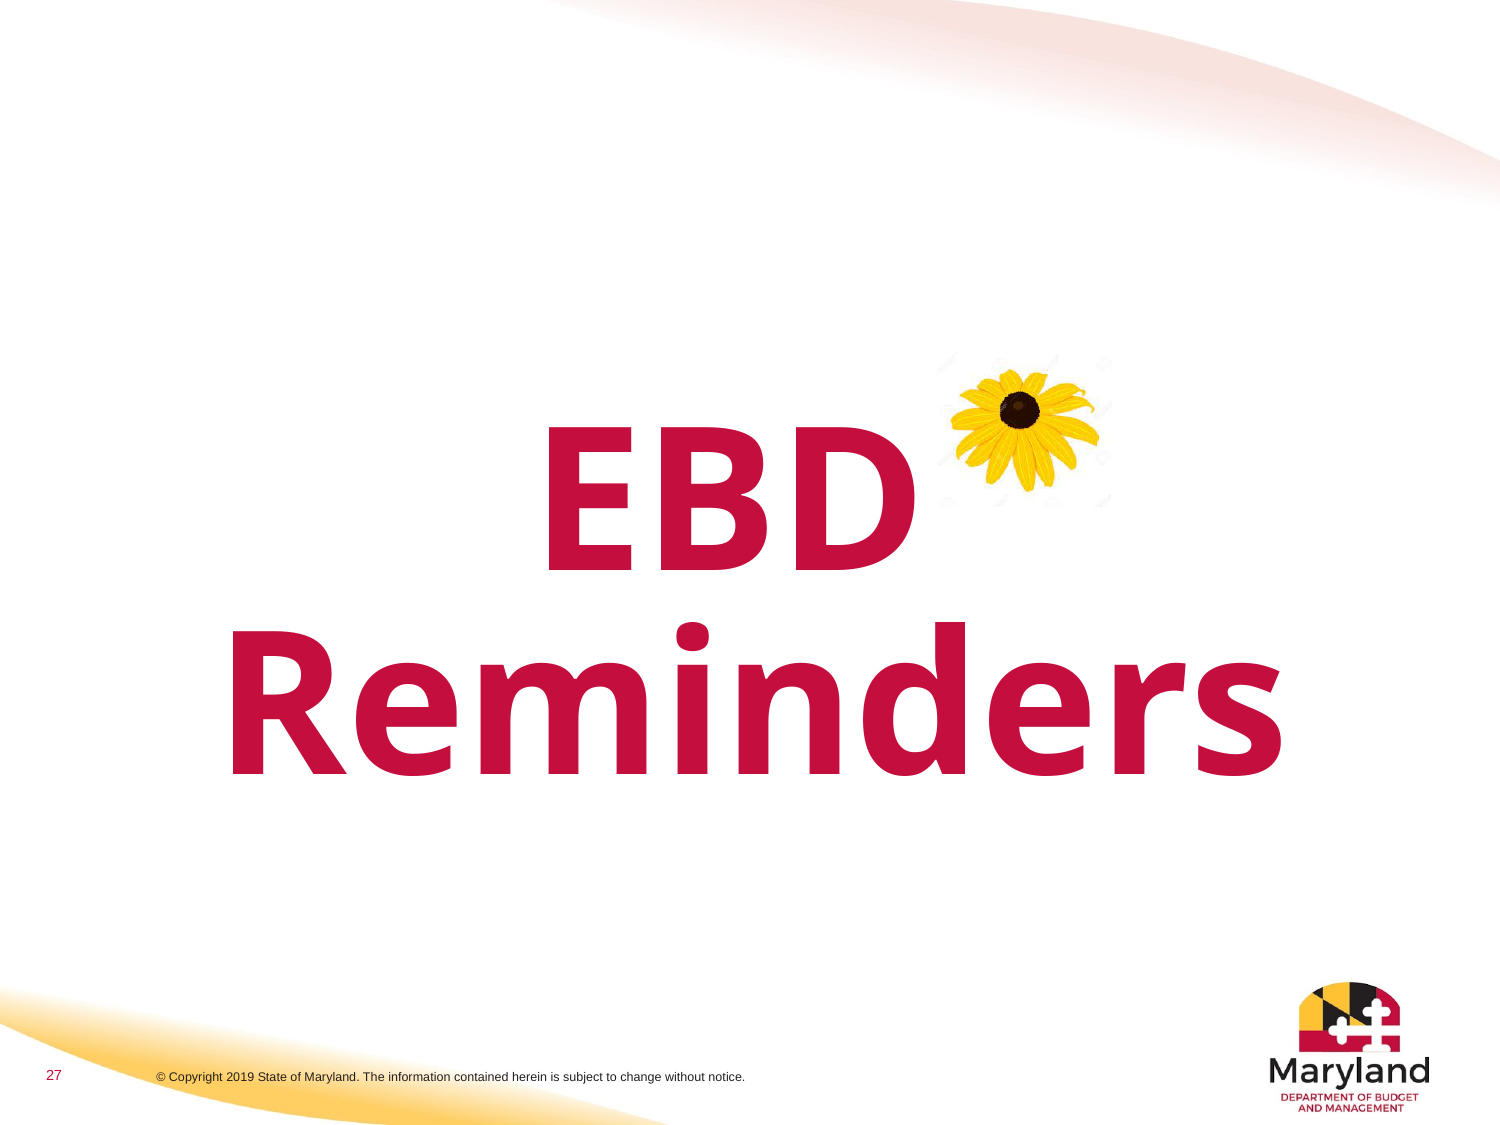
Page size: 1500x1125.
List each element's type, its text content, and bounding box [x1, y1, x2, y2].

slide_number 27 [43, 1066, 62, 1084]
picture [0, 0, 1500, 1125]
footer © Copyright 2019 State of Maryland. The information contained herein is subject to change without notice. [156, 1068, 750, 1084]
title EBD Reminders [52, 407, 1453, 563]
